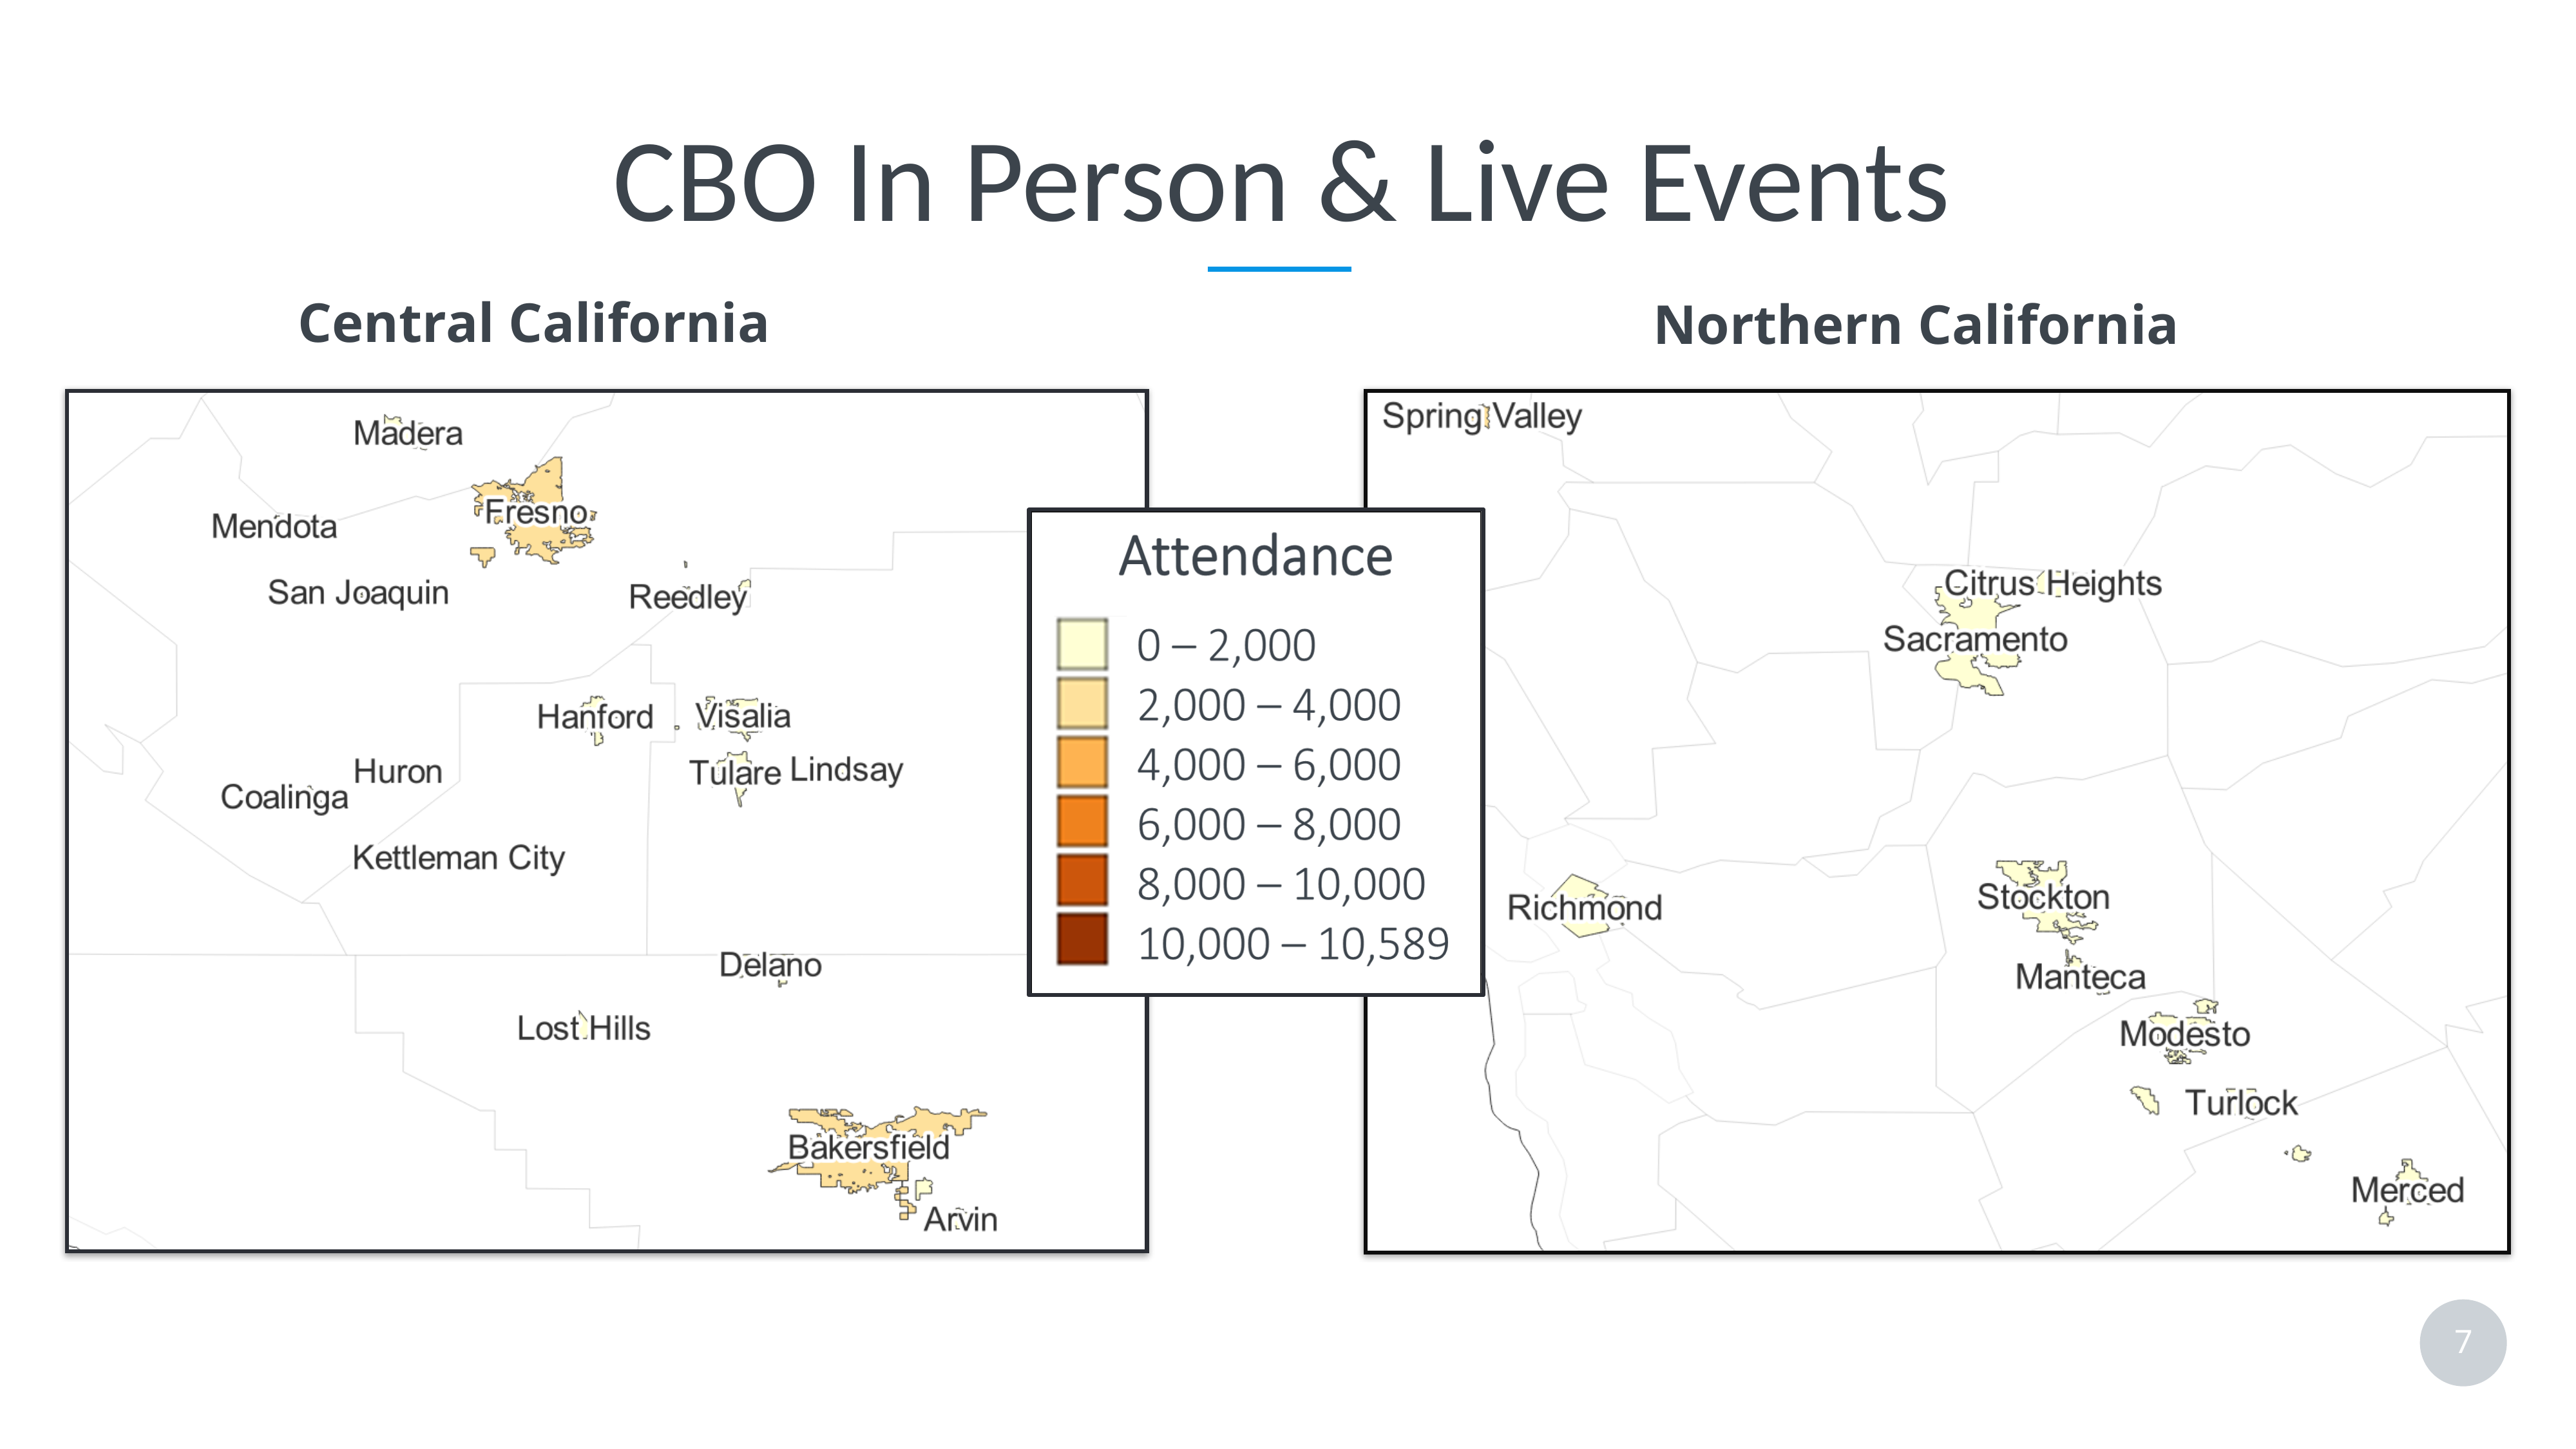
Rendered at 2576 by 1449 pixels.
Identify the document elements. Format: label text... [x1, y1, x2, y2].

list CBO In Person & Live Events [145, 79, 2420, 252]
picture [69, 393, 2507, 1251]
text_box Northern California [1643, 285, 2190, 360]
text_box Central California [288, 283, 780, 358]
slide_number 7 [2419, 1304, 2507, 1382]
